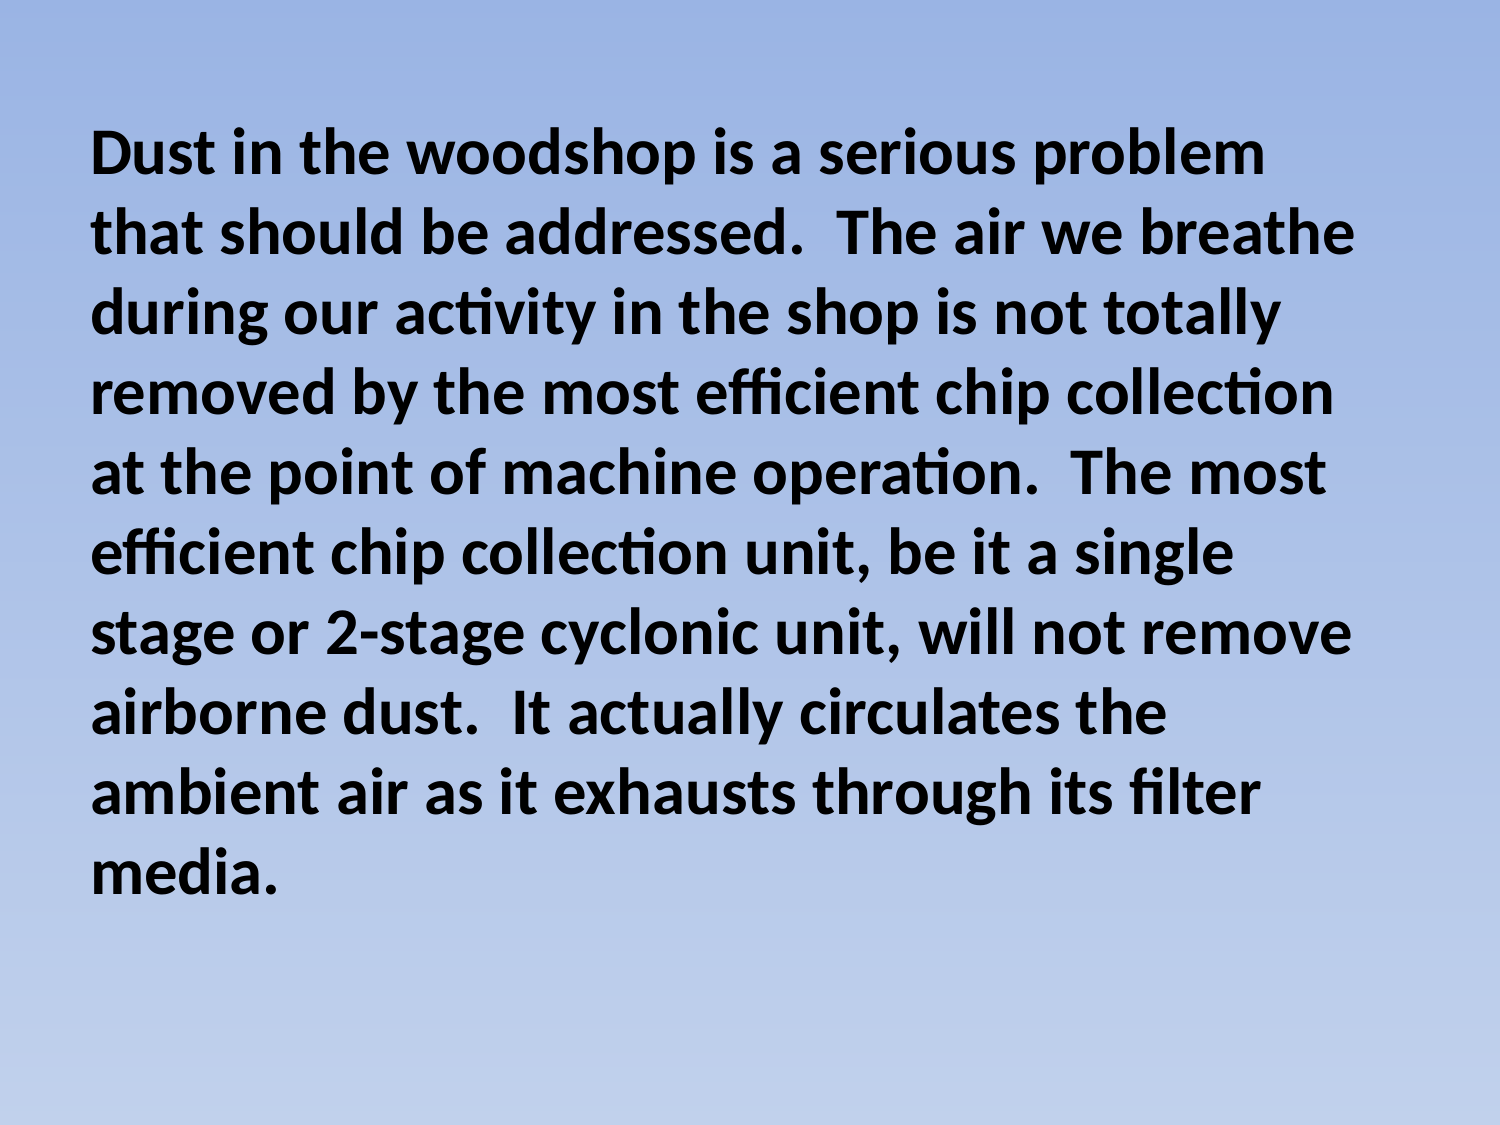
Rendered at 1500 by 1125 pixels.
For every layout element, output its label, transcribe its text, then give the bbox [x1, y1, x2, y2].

list Dust in the woodshop is a serious problem that should be addressed. The air we breathe during our activity in the shop is not totally removed by the most efficient chip collection at the point of machine operation. The most efficient chip collection unit, be it a single stage or 2-stage cyclonic unit, will not remove airborne dust. It actually circulates the ambient air as it exhausts through its filter media. [75, 99, 1400, 1005]
